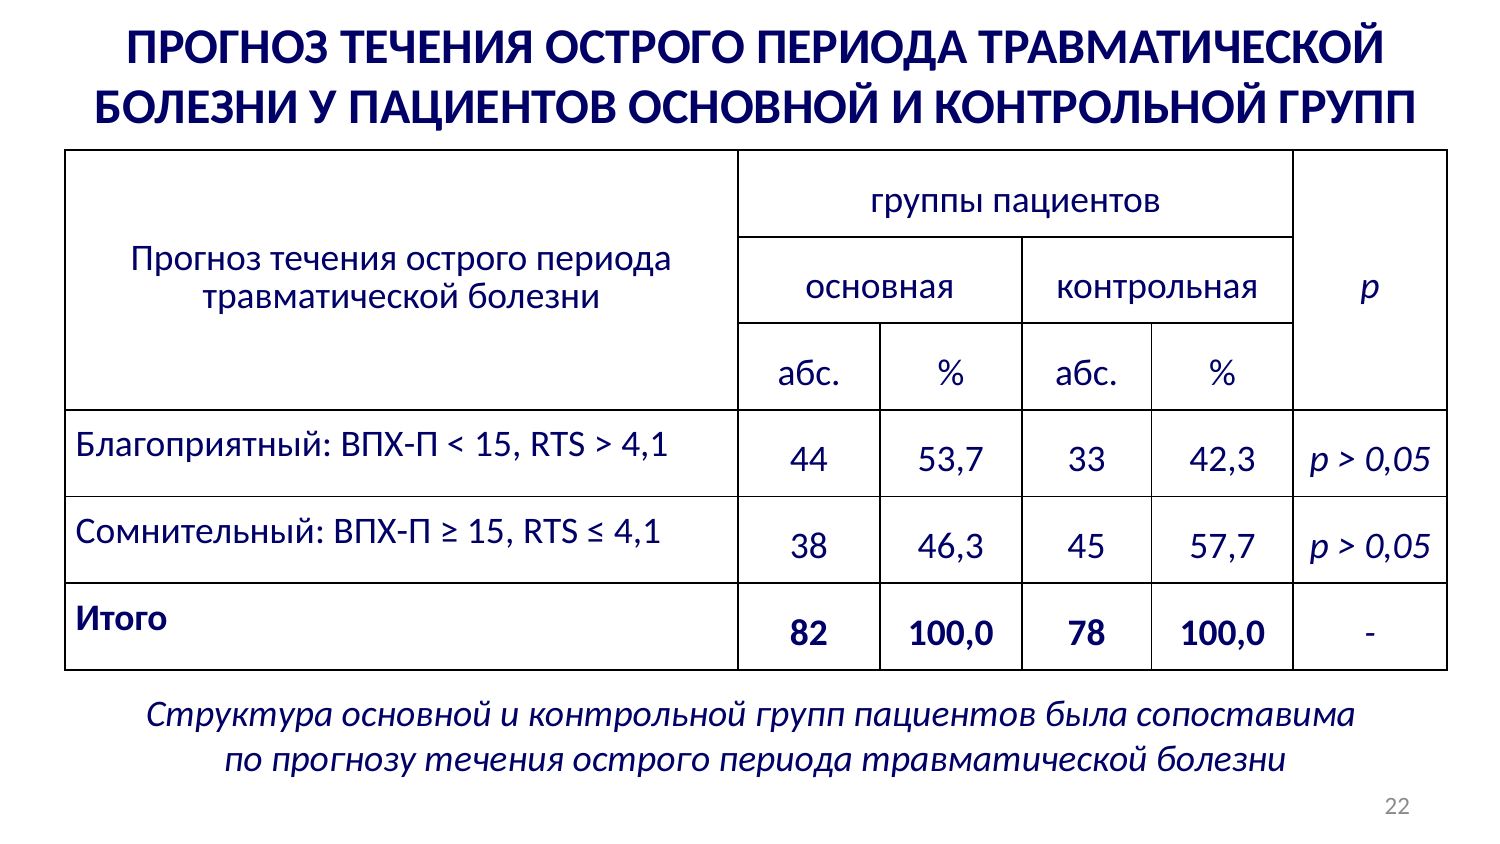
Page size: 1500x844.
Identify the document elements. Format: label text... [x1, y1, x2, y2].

text_box Структура основной и контрольной групп пациентов была сопоставима по прогнозу течения острого периода травматической болезни [64, 681, 1447, 787]
table_cell - [1294, 584, 1446, 669]
table_cell 78 [1023, 584, 1151, 669]
table_cell 53,7 [881, 411, 1021, 496]
title ПРОГНОЗ ТЕЧЕНИЯ ОСТРОГО ПЕРИОДА ТРАВМАТИЧЕСКОЙ БОЛЕЗНИ У ПАЦИЕНТОВ ОСНОВНОЙ И КОНТРОЛЬНОЙ ГРУПП [53, 8, 1459, 139]
table_cell 44 [739, 411, 879, 496]
table_cell абс. [739, 324, 879, 409]
table_cell 100,0 [881, 584, 1021, 669]
table_cell контрольная [1023, 238, 1292, 322]
table_cell p > 0,05 [1294, 497, 1446, 582]
table_cell % [1152, 324, 1292, 409]
table_cell Сомнительный: ВПХ-П ≥ 15, RTS ≤ 4,1 [66, 497, 737, 582]
table_cell Итого [66, 584, 737, 669]
table_cell % [881, 324, 1021, 409]
table_header Прогноз течения острого периода травматической болезни [66, 151, 737, 409]
table_cell Благоприятный: ВПХ-П < 15, RTS > 4,1 [66, 411, 737, 496]
table_cell 33 [1023, 411, 1151, 496]
table_header группы пациентов [739, 151, 1292, 236]
table_cell 38 [739, 497, 879, 582]
slide_number 22 [1074, 782, 1425, 827]
table_cell 100,0 [1152, 584, 1292, 669]
table_cell абс. [1023, 324, 1151, 409]
table_header p [1294, 151, 1446, 409]
table_cell 42,3 [1152, 411, 1292, 496]
table_cell 82 [739, 584, 879, 669]
table_cell основная [739, 238, 1021, 322]
table_cell p > 0,05 [1294, 411, 1446, 496]
table_cell 46,3 [881, 497, 1021, 582]
table_cell 45 [1023, 497, 1151, 582]
table_cell 57,7 [1152, 497, 1292, 582]
